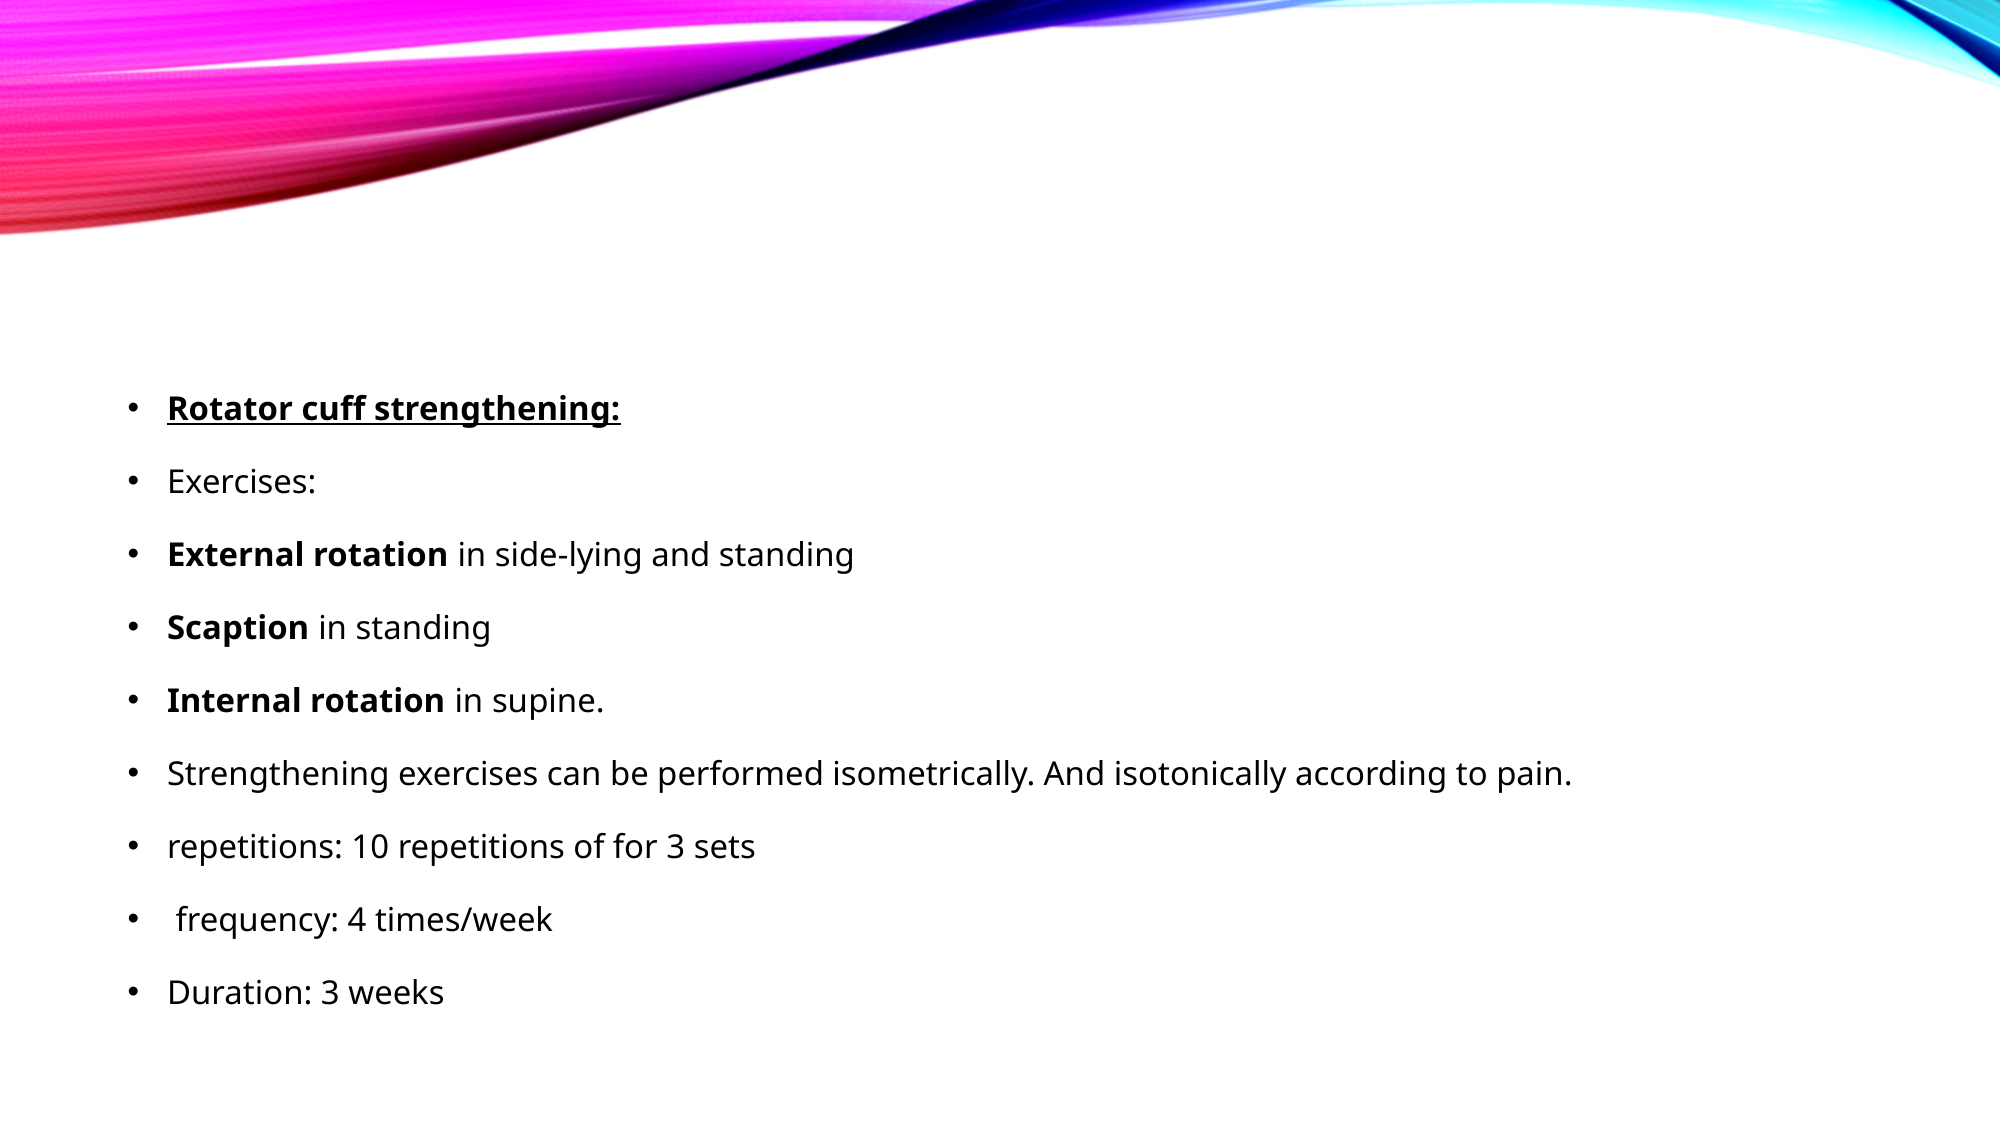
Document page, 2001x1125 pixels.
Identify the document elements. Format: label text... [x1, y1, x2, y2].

picture [1910, 0, 2000, 45]
list Rotator cuff strengthening: Exercises: External rotation in side-lying and standing Scaption in standing Internal rotation in supine. Strengthening exercises can be performed isometrically. And isotonically according to pain. repetitions: 10 repetitions of for 3 sets frequency: 4 times/week Duration: 3 weeks [112, 360, 1888, 1021]
picture [1890, 0, 2000, 75]
picture [0, 0, 2000, 237]
